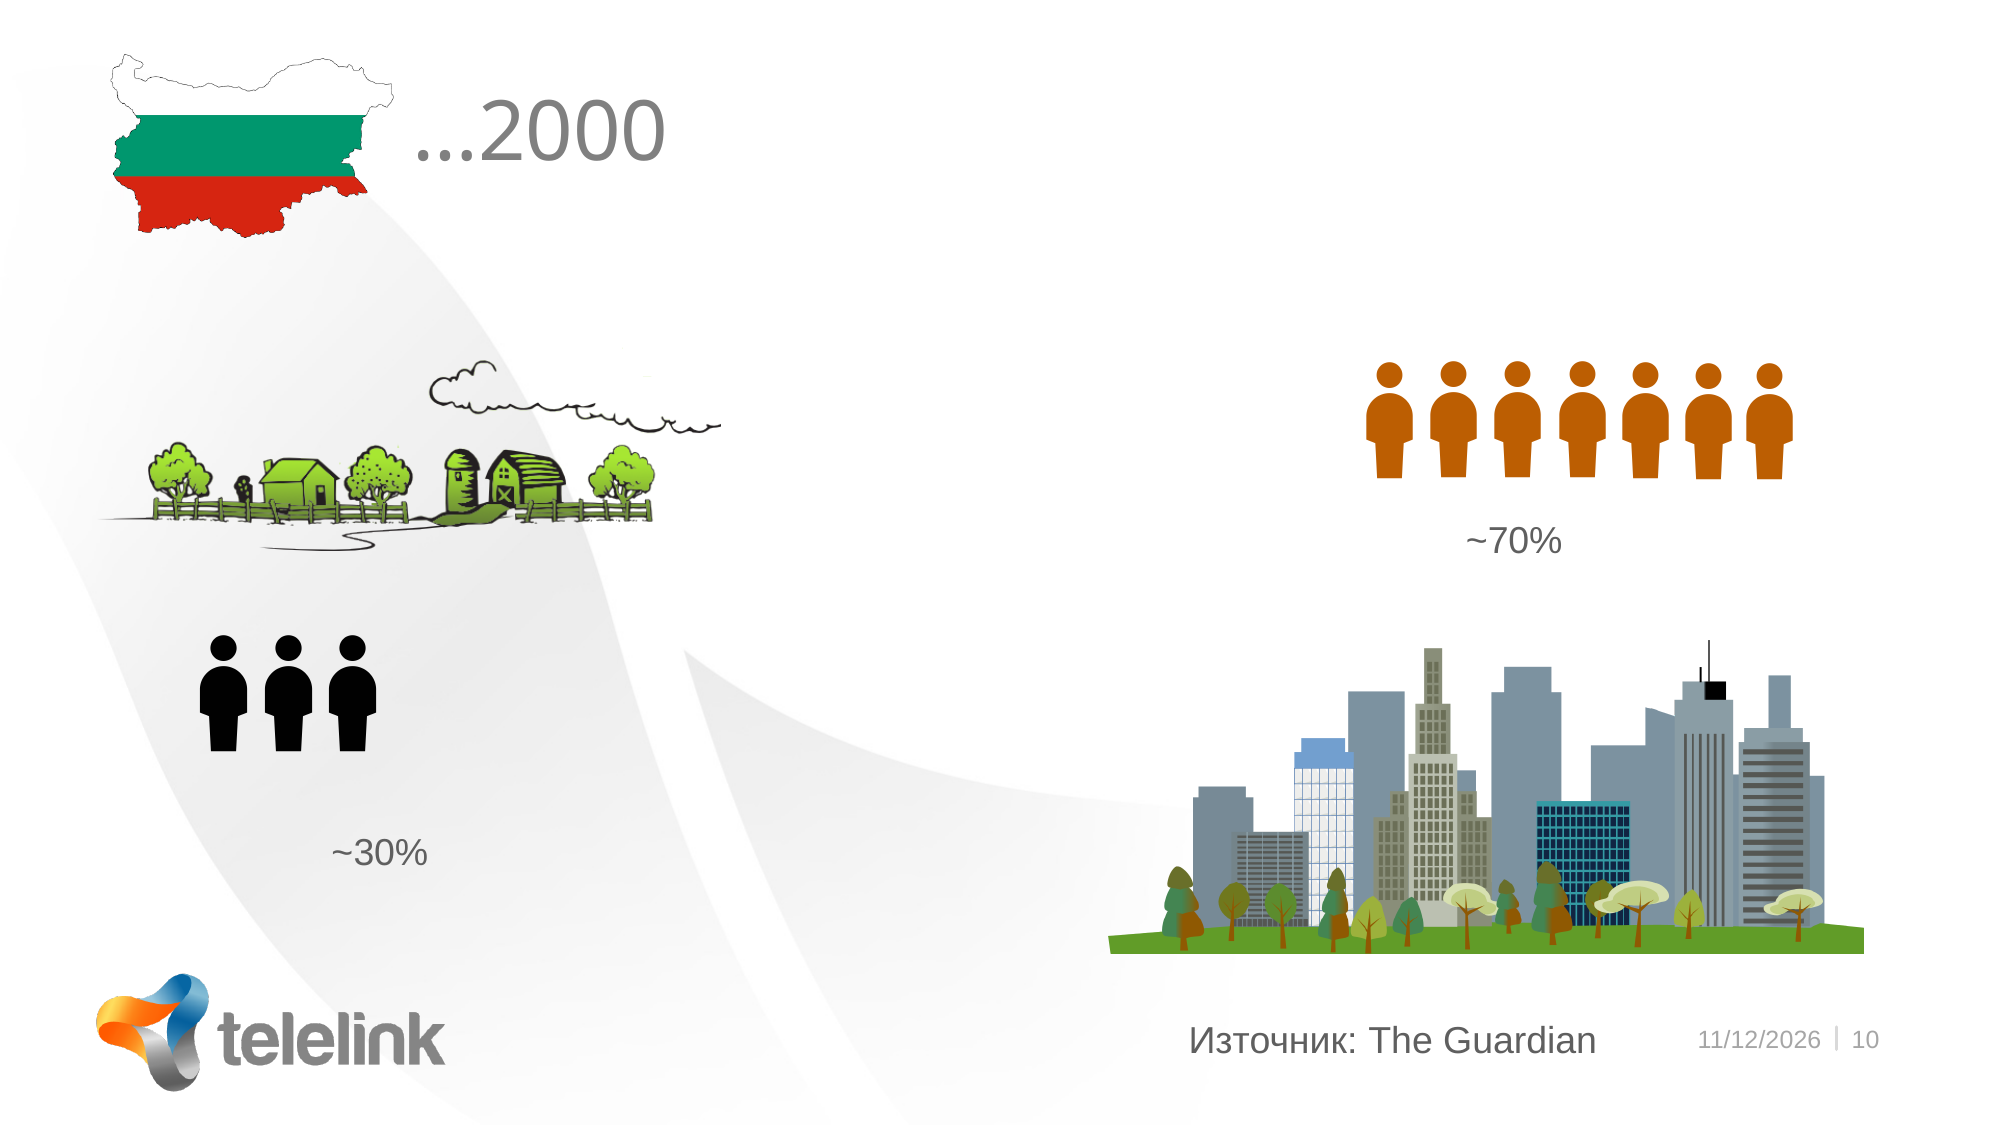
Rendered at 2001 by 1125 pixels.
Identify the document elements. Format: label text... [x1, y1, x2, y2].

title …2000 [400, 81, 1903, 225]
text_box Източник: The Guardian [1173, 1008, 1713, 1069]
text_box ~30% [316, 820, 444, 881]
text_box ~70% [1450, 508, 1582, 569]
slide_number 10 [1836, 1008, 1904, 1069]
picture [0, 0, 2001, 1125]
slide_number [1713, 1008, 1836, 1069]
title …2000 [97, 81, 104, 225]
